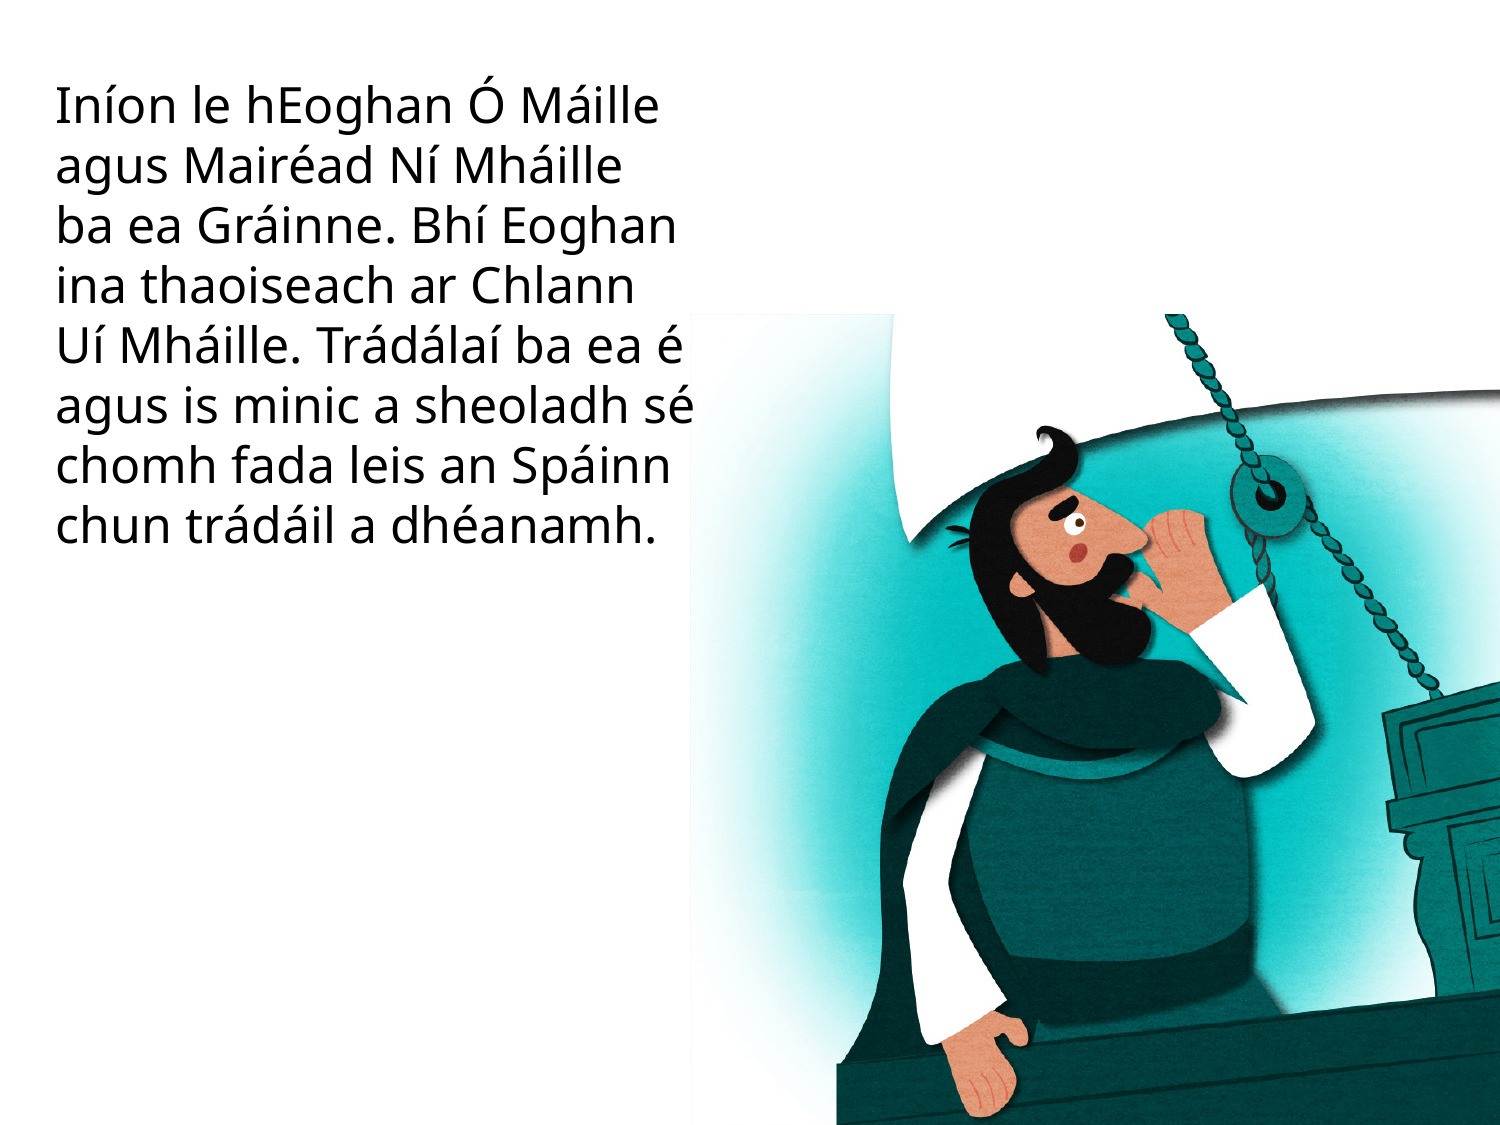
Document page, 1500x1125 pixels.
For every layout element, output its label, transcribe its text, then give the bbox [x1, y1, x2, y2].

picture [690, 314, 1500, 1125]
text_box Iníon le hEoghan Ó Máille agus Mairéad Ní Mháille ba ea Gráinne. Bhí Eoghan ina thaoiseach ar Chlann Uí Mháille. Trádálaí ba ea é agus is minic a sheoladh sé chomh fada leis an Spáinn chun trádáil a dhéanamh. [41, 66, 727, 562]
